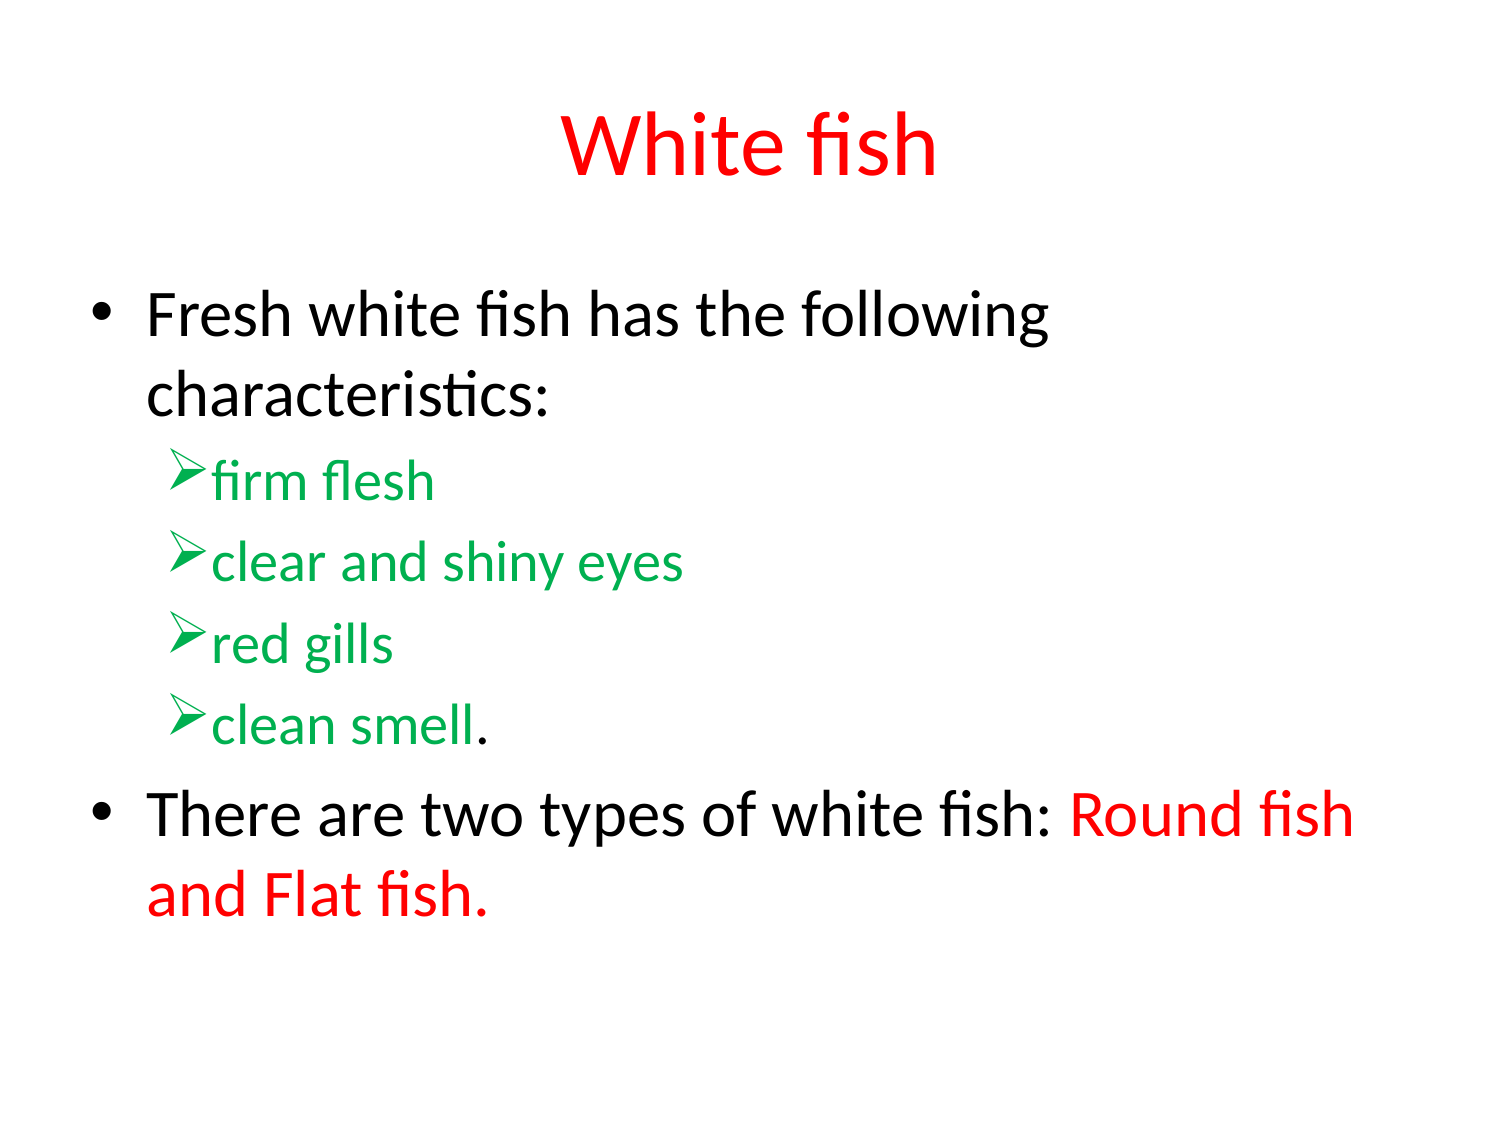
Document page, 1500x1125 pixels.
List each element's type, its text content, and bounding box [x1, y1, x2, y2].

title White fish [75, 45, 1425, 233]
list Fresh white fish has the following characteristics: firm flesh clear and shiny eyes red gills clean smell. There are two types of white fish: Round fish and Flat fish. [75, 262, 1425, 1005]
